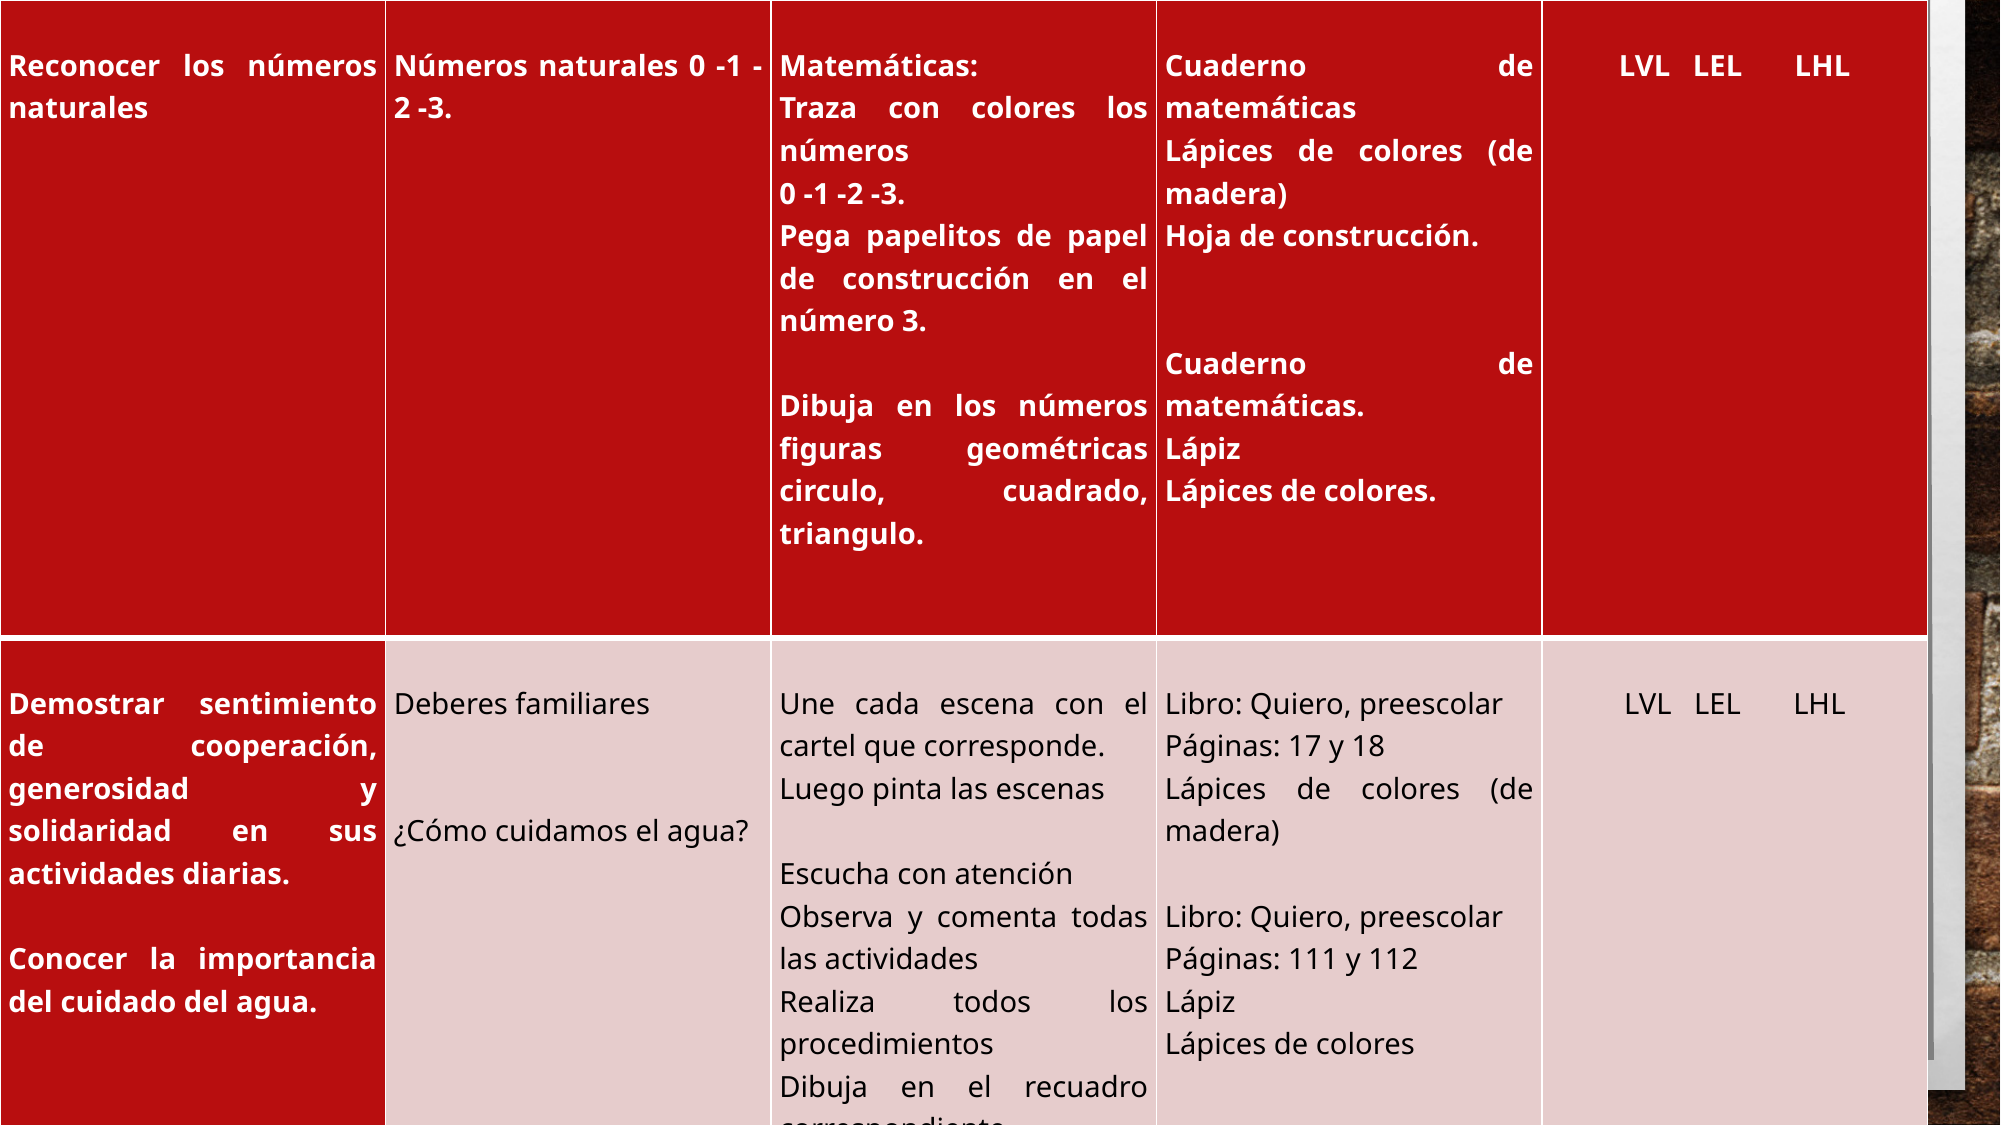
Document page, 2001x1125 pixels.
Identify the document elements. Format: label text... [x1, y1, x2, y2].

table_header Cuaderno de matemáticas Lápices de colores (de madera) Hoja de construcción. Cuaderno de matemáticas. Lápiz Lápices de colores. [1157, 1, 1541, 635]
table_header LVL LEL LHL [1543, 1, 1927, 635]
table_cell Demostrar sentimiento de cooperación, generosidad y solidaridad en sus actividades diarias. Conocer la importancia del cuidado del agua. [1, 641, 385, 1125]
table_cell Deberes familiares ¿Cómo cuidamos el agua? [386, 641, 770, 1125]
table_header Matemáticas: Traza con colores los números 0 -1 -2 -3. Pega papelitos de papel de construcción en el número 3. Dibuja en los números figuras geométricas circulo, cuadrado, triangulo. [772, 1, 1156, 635]
picture [1928, 0, 2000, 1125]
table_header Reconocer los números naturales [1, 1, 385, 635]
table_header Números naturales 0 -1 -2 -3. [386, 1, 770, 635]
table_cell Libro: Quiero, preescolar Páginas: 17 y 18 Lápices de colores (de madera) Libro: Quiero, preescolar Páginas: 111 y 112 Lápiz Lápices de colores [1157, 641, 1541, 1125]
table_cell LVL LEL LHL [1543, 641, 1927, 1125]
table_cell Une cada escena con el cartel que corresponde. Luego pinta las escenas Escucha con atención Observa y comenta todas las actividades Realiza todos los procedimientos Dibuja en el recuadro correspondiente. [772, 641, 1156, 1125]
